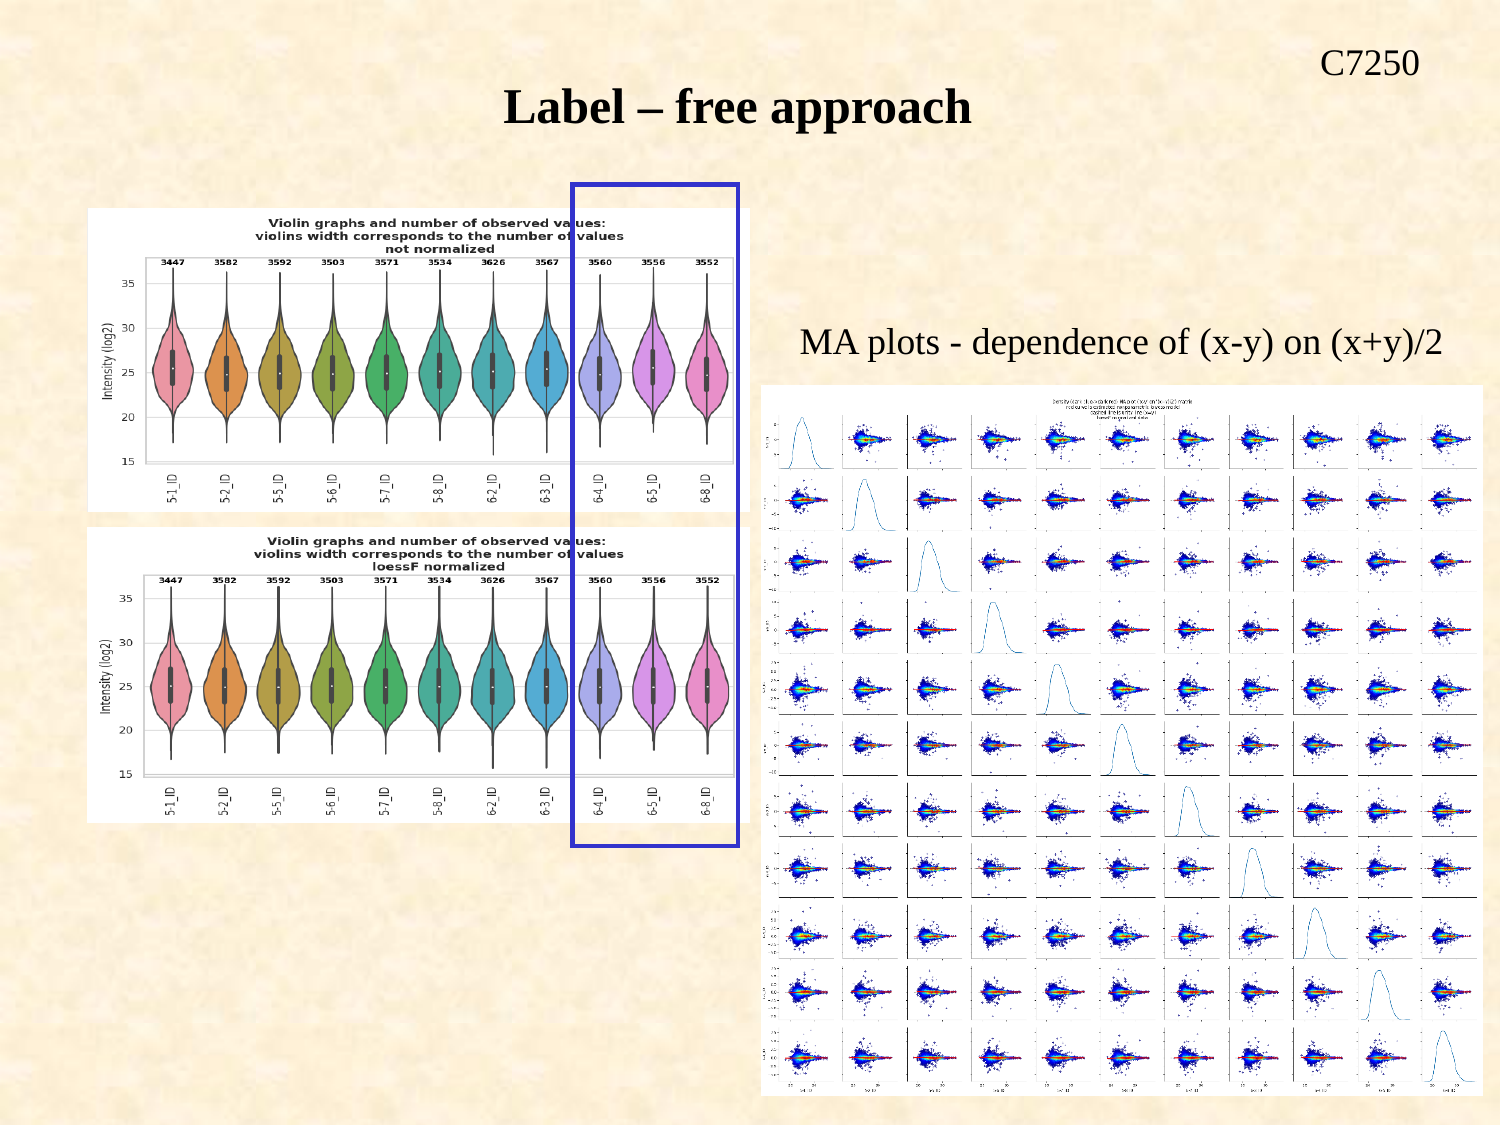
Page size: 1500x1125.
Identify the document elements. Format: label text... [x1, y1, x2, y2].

text_box Label – free approach [171, 66, 1317, 142]
text_box [572, 512, 739, 527]
text_box [572, 823, 739, 847]
picture [0, 0, 1500, 1125]
text_box C7250 [1305, 30, 1436, 91]
text_box MA plots - dependence of (x-y) on (x+y)/2 [784, 309, 1460, 370]
text_box [572, 183, 739, 208]
